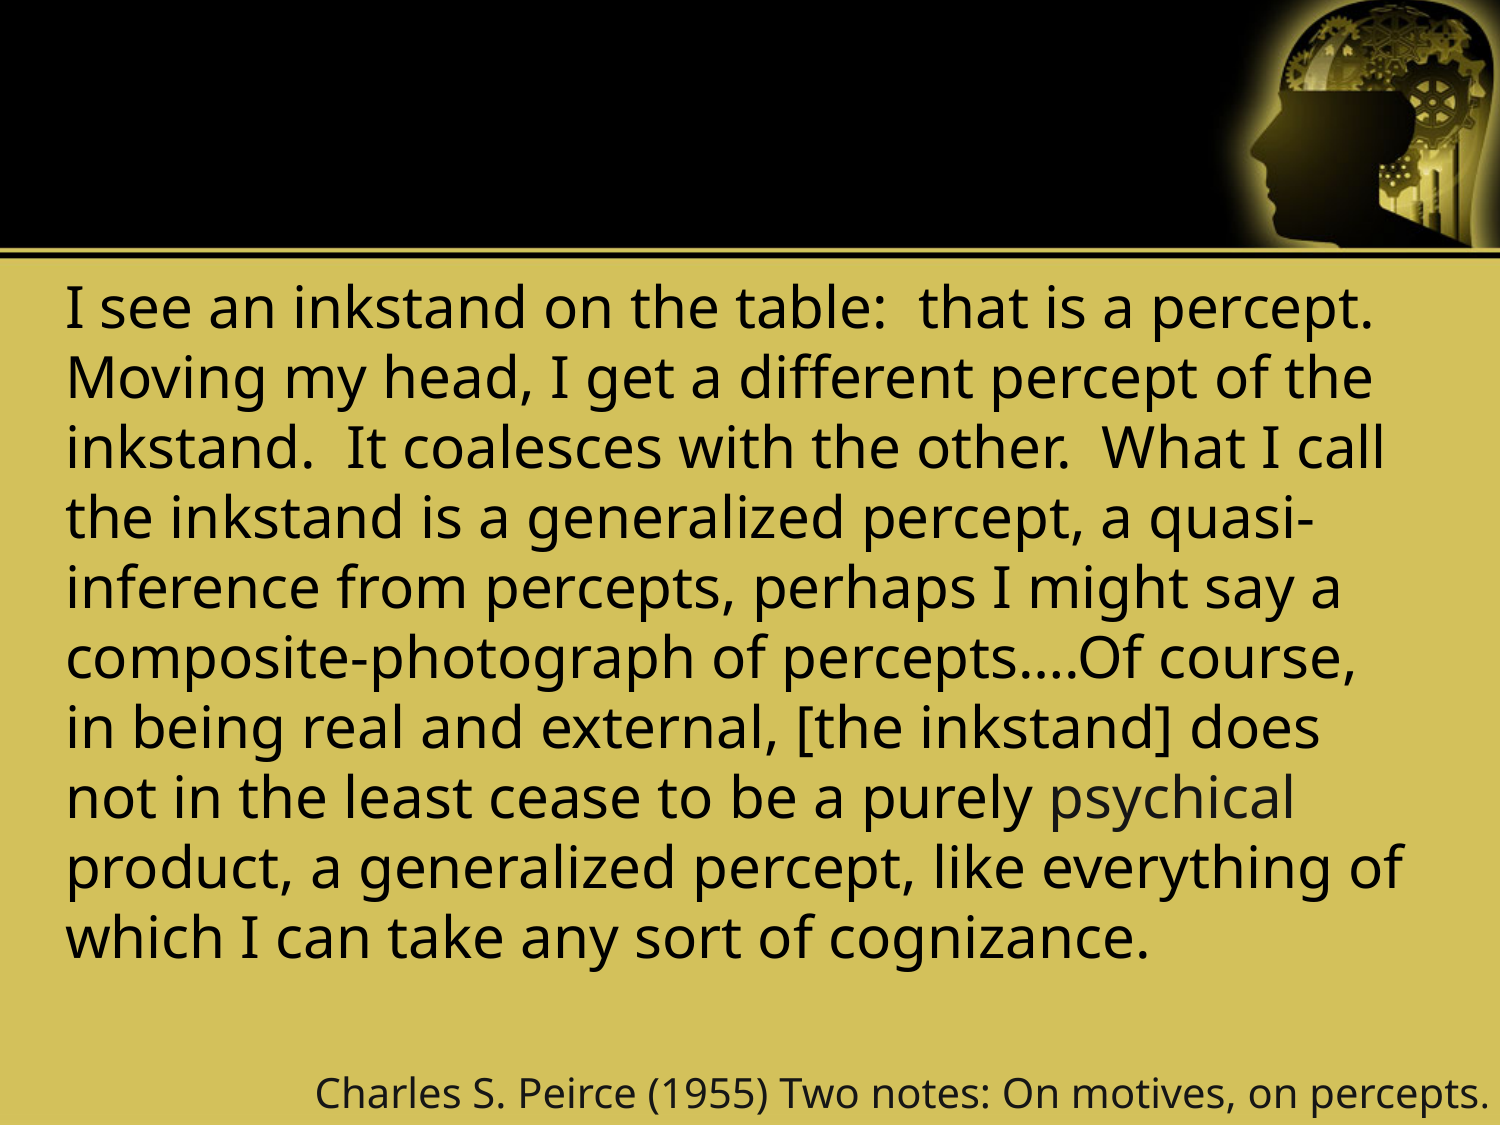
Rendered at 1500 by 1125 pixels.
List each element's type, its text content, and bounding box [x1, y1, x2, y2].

text_box Charles S. Peirce (1955) Two notes: On motives, on percepts. [279, 1059, 1500, 1125]
list I see an inkstand on the table: that is a percept. Moving my head, I get a different percept of the inkstand. It coalesces with the other. What I call the inkstand is a generalized percept, a quasi-inference from percepts, perhaps I might say a composite-photograph of percepts….Of course, in being real and external, [the inkstand] does not in the least cease to be a purely psychical product, a generalized percept, like everything of which I can take any sort of cognizance. [50, 262, 1425, 1100]
picture [0, 0, 1500, 1125]
